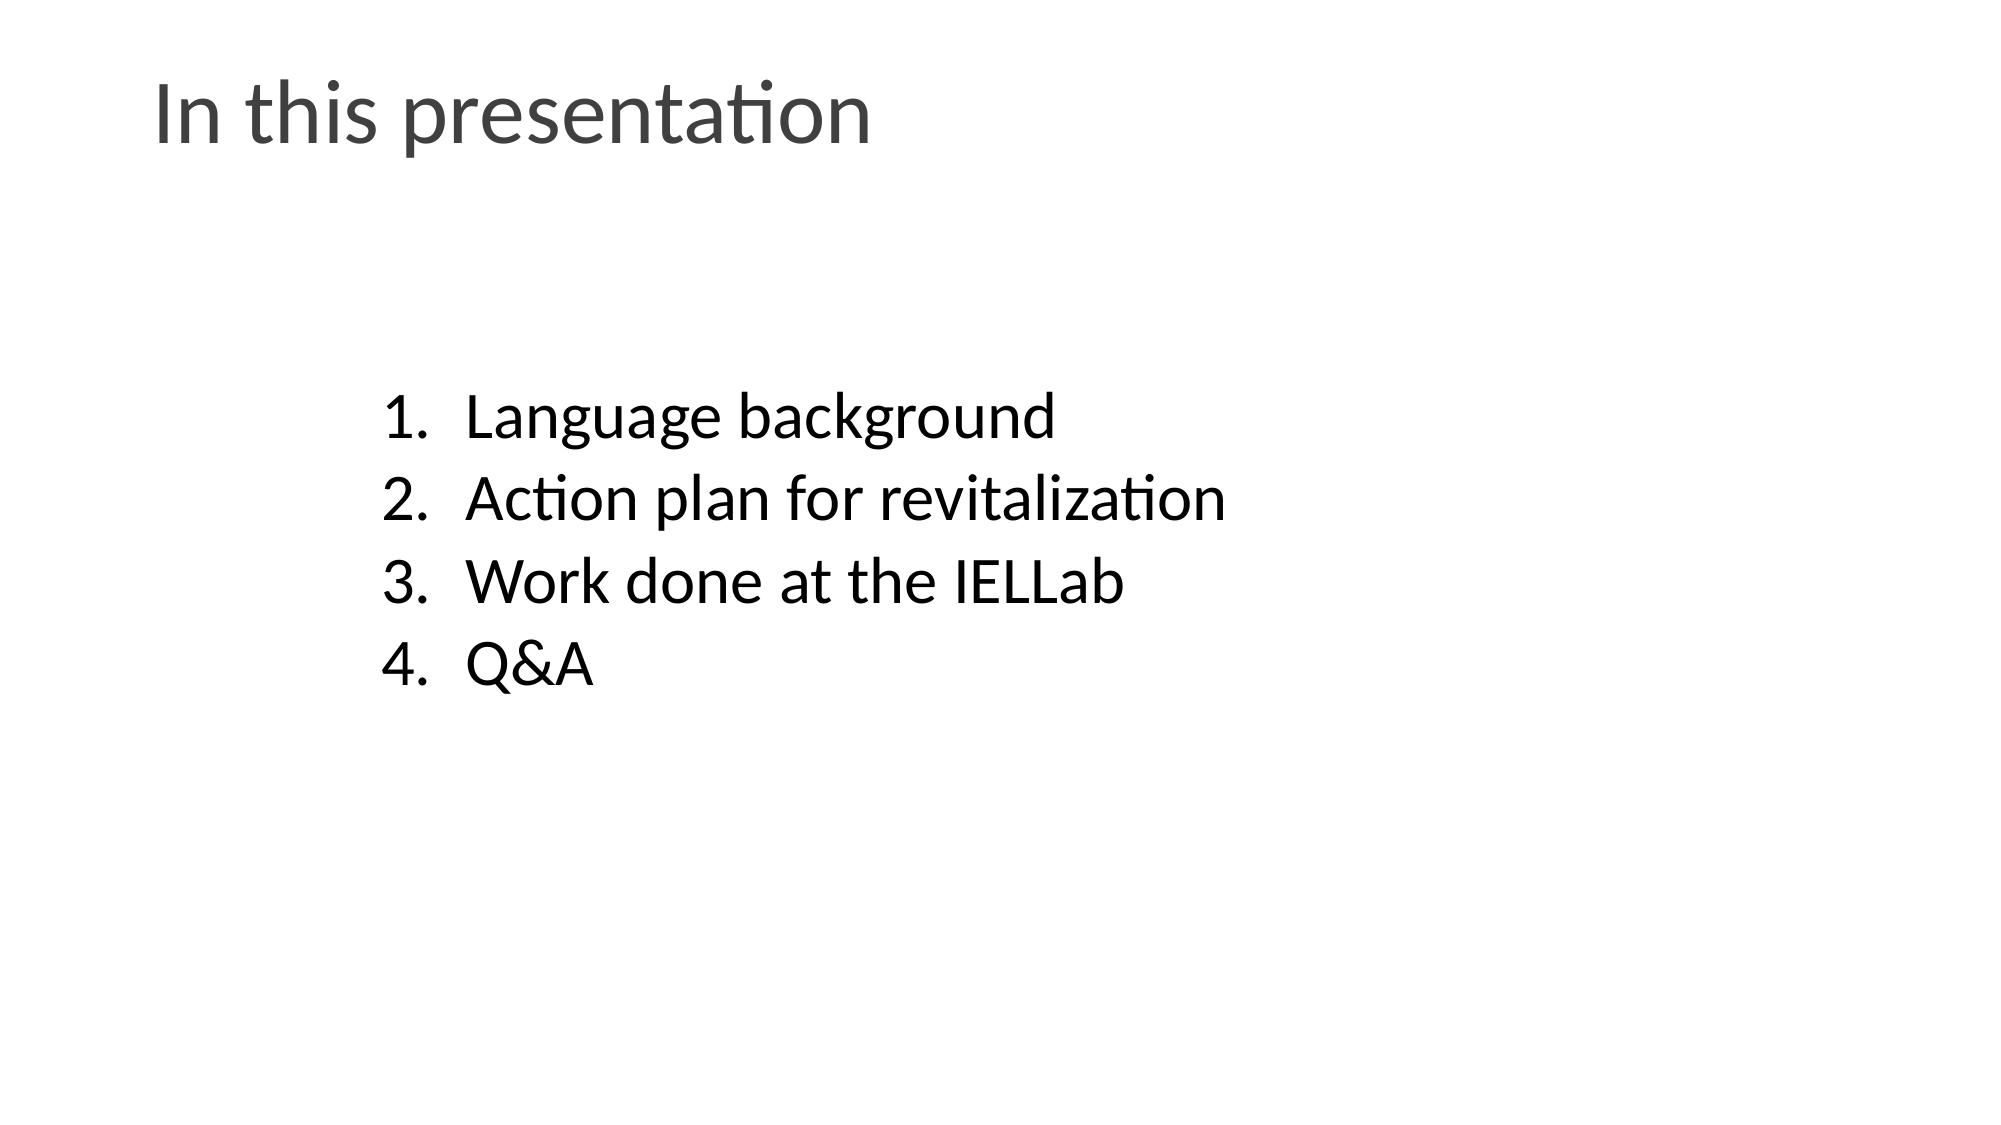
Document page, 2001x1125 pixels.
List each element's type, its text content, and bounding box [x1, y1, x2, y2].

list Language background Action plan for revitalization Work done at the IELLab Q&A [291, 373, 1403, 949]
title In this presentation [137, 59, 1863, 278]
